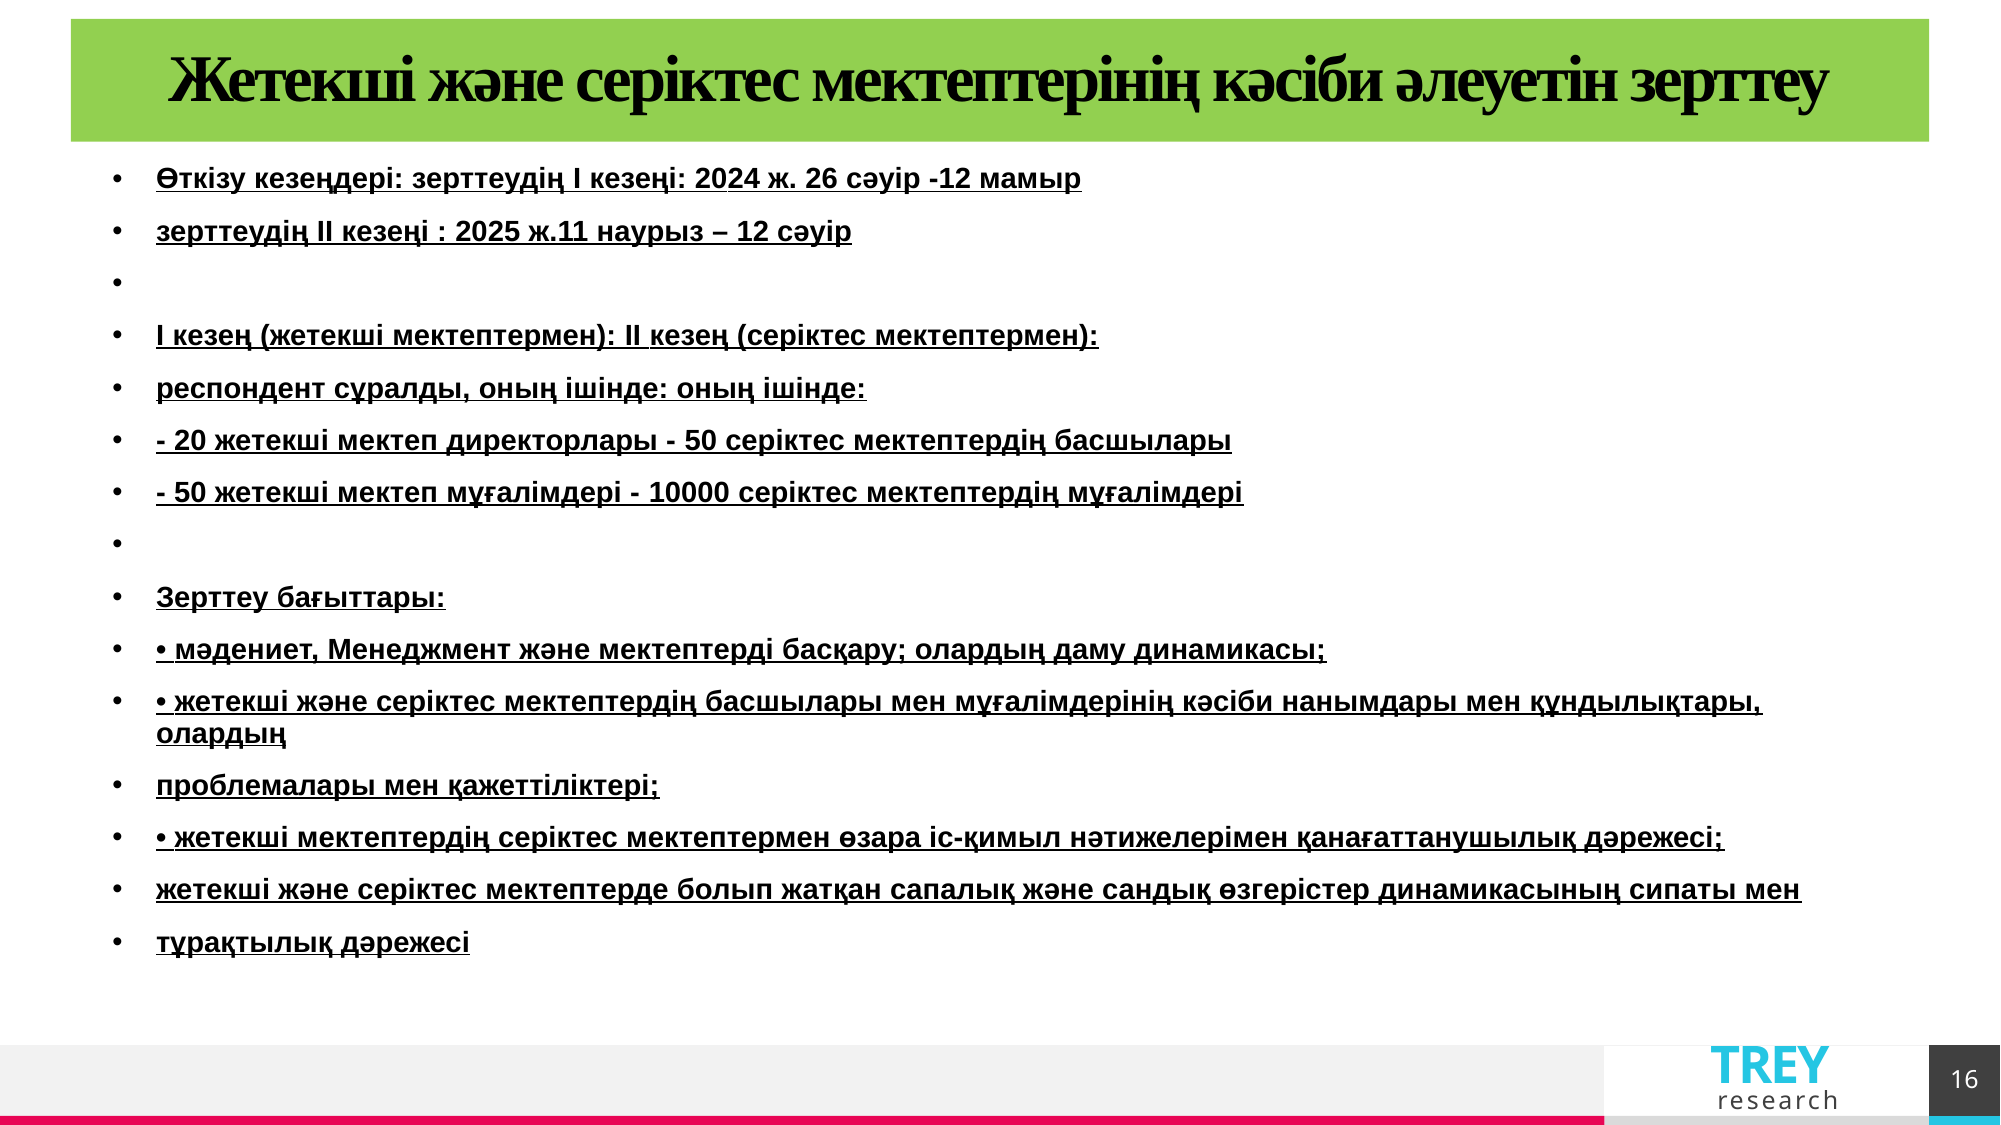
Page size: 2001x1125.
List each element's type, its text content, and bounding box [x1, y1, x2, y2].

slide_number 16 [1929, 1045, 2000, 1116]
list Өткізу кезеңдері: зерттеудің I кезеңі: 2024 ж. 26 сәуір -12 мамыр зерттеудің II кезеңі : 2025 ж.11 наурыз – 12 сәуір I кезең (жетекші мектептермен): II кезең (серіктес мектептермен): респондент сұралды, оның ішінде: оның ішінде: - 20 жетекші мектеп директорлары - 50 серіктес мектептердің басшылары - 50 жетекші мектеп мұғалімдері - 10000 серіктес мектептердің мұғалімдері Зерттеу бағыттары: • мәдениет, Менеджмент және мектептерді басқару; олардың даму динамикасы; • жетекші және серіктес мектептердің басшылары мен мұғалімдерінің кәсіби нанымдары мен құндылықтары, олардың проблемалары мен қажеттіліктері; • жетекші мектептердің серіктес мектептермен өзара іс-қимыл нәтижелерімен қанағаттанушылық дәрежесі; жетекші және серіктес мектептерде болып жатқан сапалық және сандық өзгерістер динамикасының сипаты мен тұрақтылық дәрежесі [112, 163, 1888, 962]
title Жетекші және серіктес мектептерінің кәсіби әлеуетін зерттеу [70, 18, 1930, 142]
